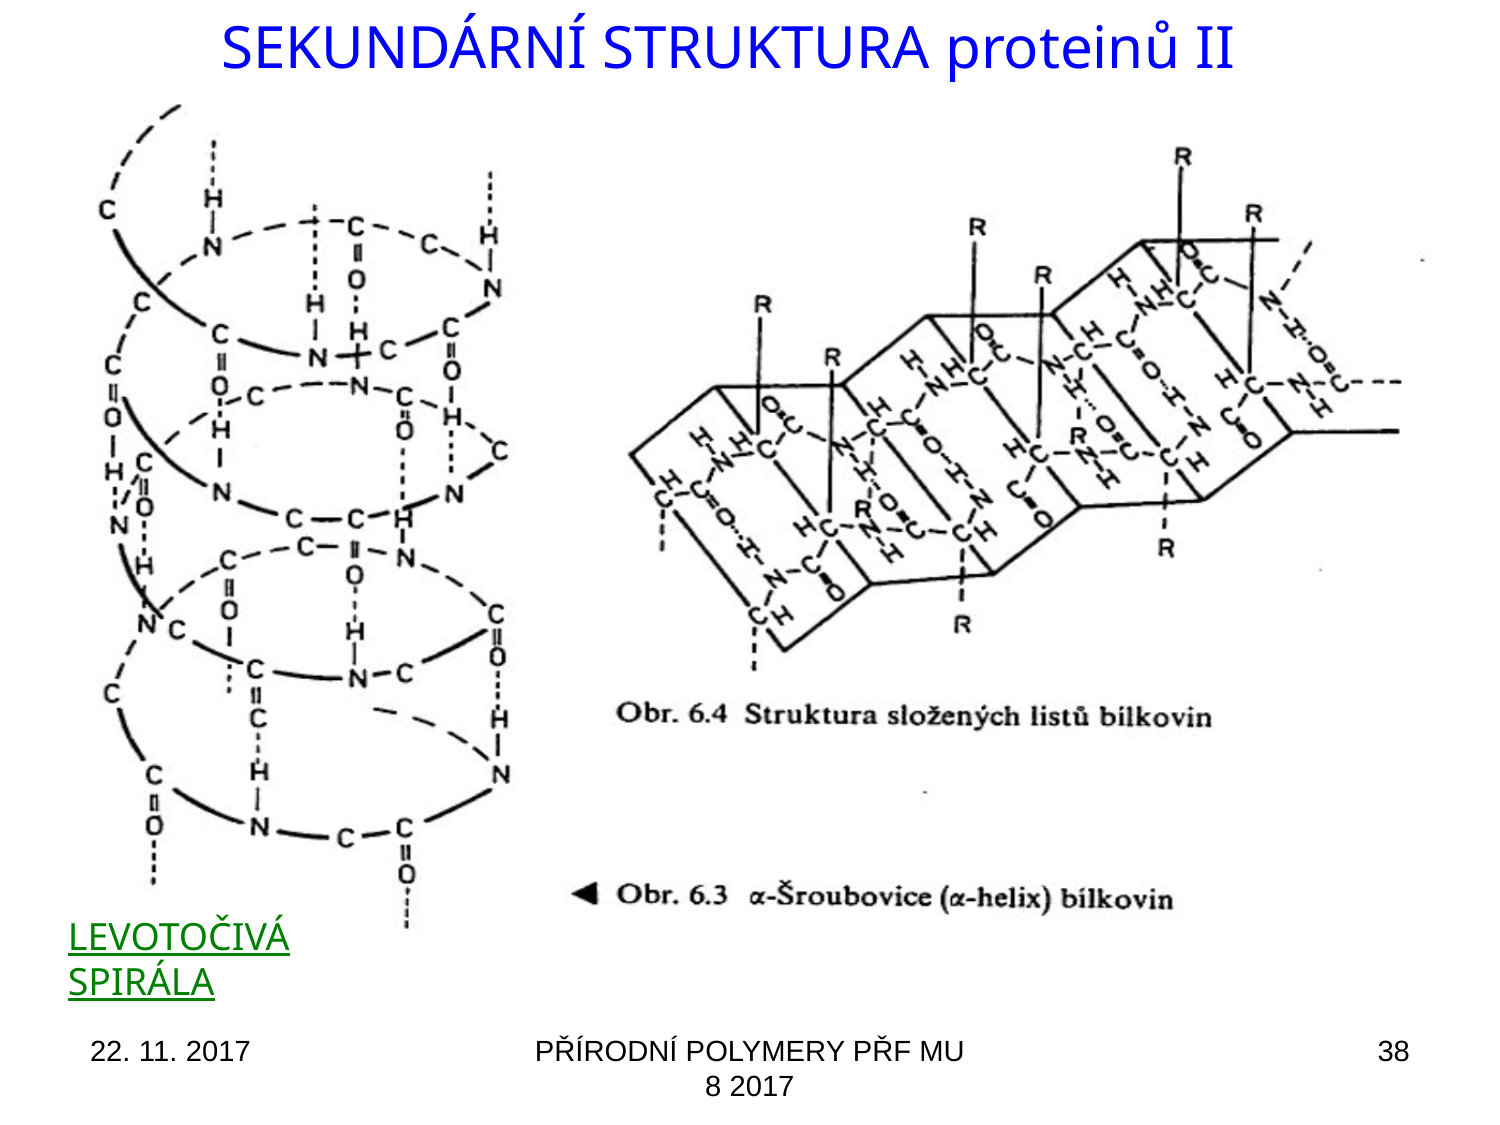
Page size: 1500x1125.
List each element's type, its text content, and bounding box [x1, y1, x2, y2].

picture [64, 101, 1448, 931]
slide_number 38 [1074, 1024, 1426, 1103]
title SEKUNDÁRNÍ STRUKTURA proteinů II [52, 0, 1404, 91]
footer PŘÍRODNÍ POLYMERY PŘF MU 8 2017 [512, 1024, 988, 1103]
slide_number 22. 11. 2017 [74, 1024, 426, 1103]
text_box LEVOTOČIVÁ SPIRÁLA [53, 905, 372, 1010]
